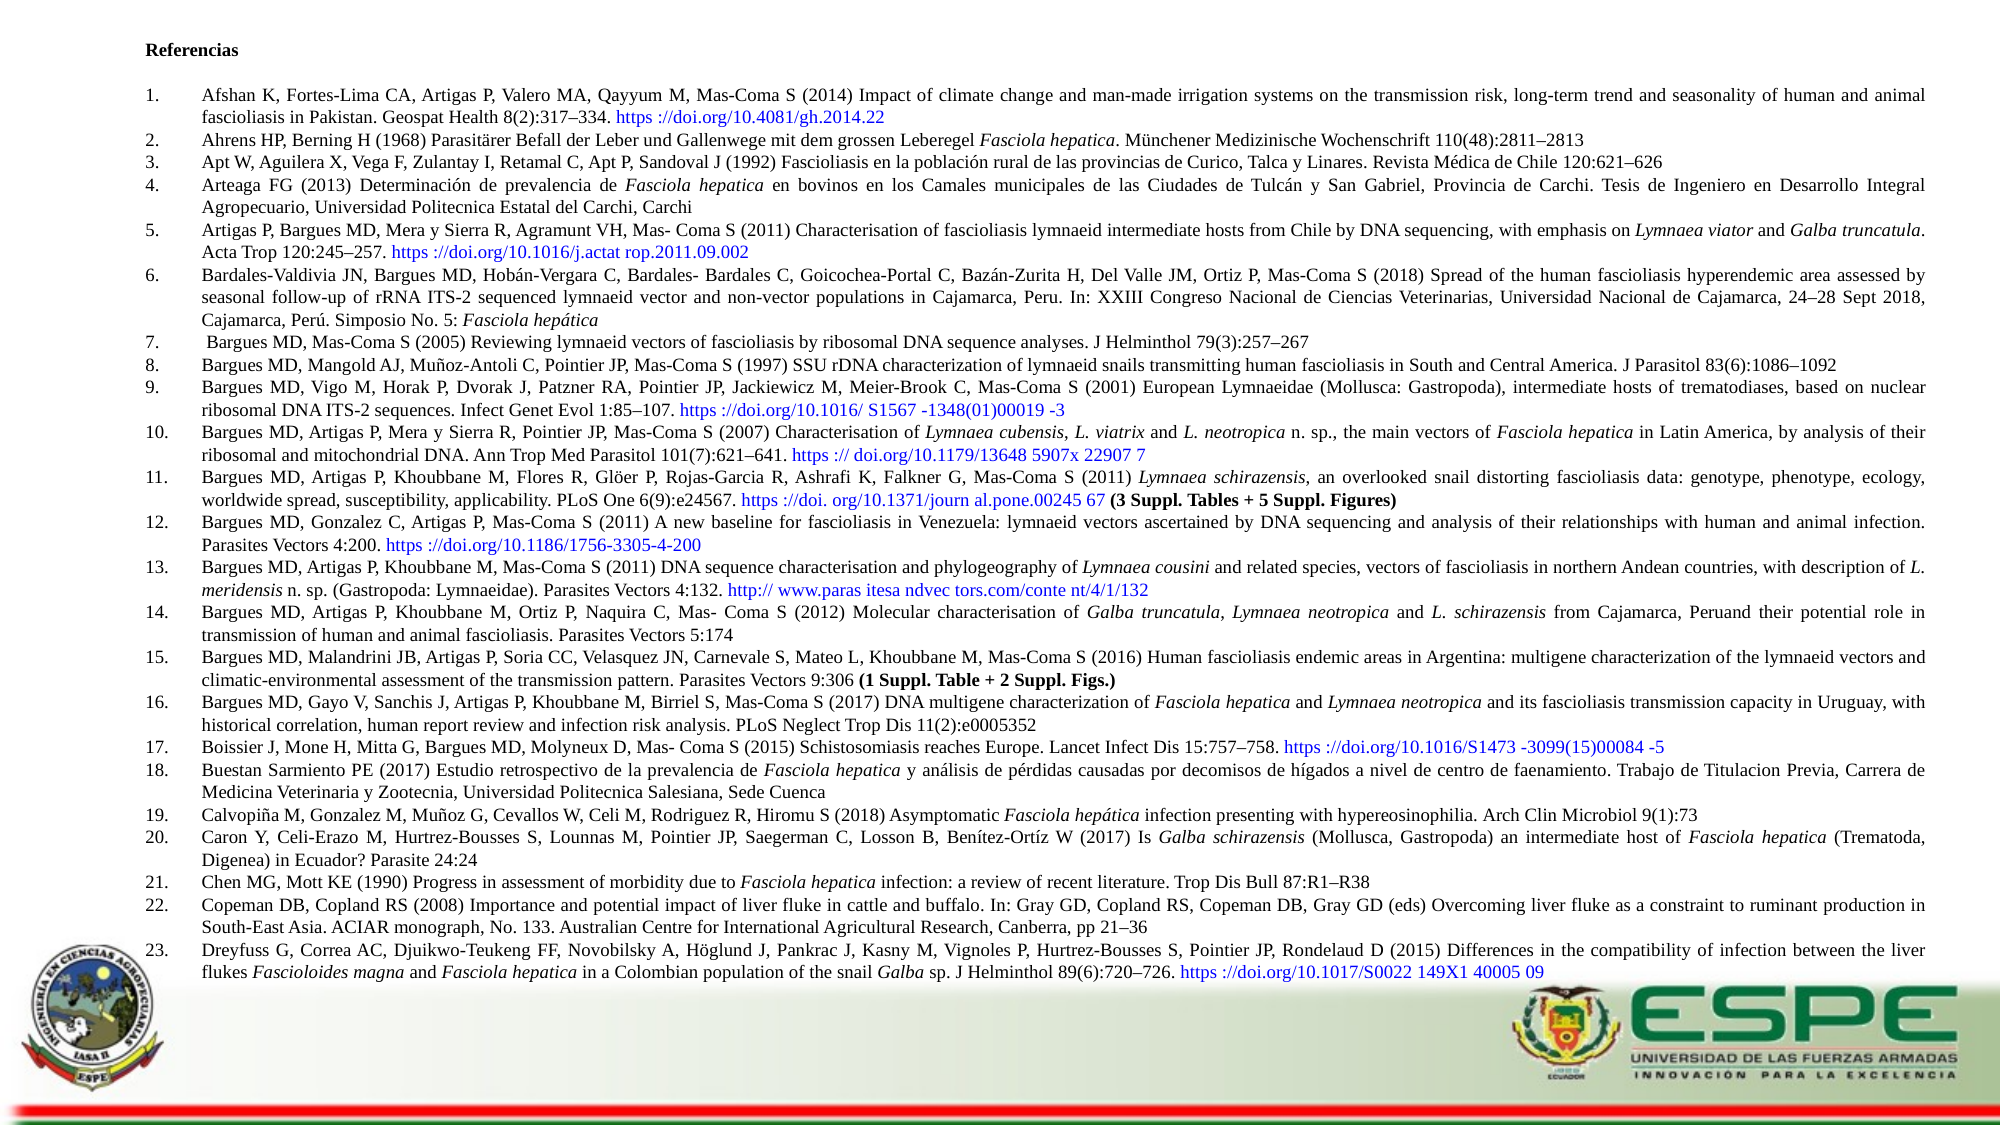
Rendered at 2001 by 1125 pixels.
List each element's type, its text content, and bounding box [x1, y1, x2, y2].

picture [0, 0, 2000, 1125]
text_box Referencias Afshan K, Fortes-Lima CA, Artigas P, Valero MA, Qayyum M, Mas-Coma S (2014) Impact of climate change and man-made irrigation systems on the transmission risk, long-term trend and seasonality of human and animal fascioliasis in Pakistan. Geospat Health 8(2):317–334. https ://doi.org/10.4081/gh.2014.22 Ahrens HP, Berning H (1968) Parasitärer Befall der Leber und Gallenwege mit dem grossen Leberegel Fasciola hepatica. Münchener Medizinische Wochenschrift 110(48):2811–2813 Apt W, Aguilera X, Vega F, Zulantay I, Retamal C, Apt P, Sandoval J (1992) Fascioliasis en la población rural de las provincias de Curico, Talca y Linares. Revista Médica de Chile 120:621–626 Arteaga FG (2013) Determinación de prevalencia de Fasciola hepatica en bovinos en los Camales municipales de las Ciudades de Tulcán y San Gabriel, Provincia de Carchi. Tesis de Ingeniero en Desarrollo Integral Agropecuario, Universidad Politecnica Estatal del Carchi, Carchi Artigas P, Bargues MD, Mera y Sierra R, Agramunt VH, Mas- Coma S (2011) Characterisation of fascioliasis lymnaeid intermediate hosts from Chile by DNA sequencing, with emphasis on Lymnaea viator and Galba truncatula. Acta Trop 120:245–257. https ://doi.org/10.1016/j.actat rop.2011.09.002 Bardales-Valdivia JN, Bargues MD, Hobán-Vergara C, Bardales- Bardales C, Goicochea-Portal C, Bazán-Zurita H, Del Valle JM, Ortiz P, Mas-Coma S (2018) Spread of the human fascioliasis hyperendemic area assessed by seasonal follow-up of rRNA ITS-2 sequenced lymnaeid vector and non-vector populations in Cajamarca, Peru. In: XXIII Congreso Nacional de Ciencias Veterinarias, Universidad Nacional de Cajamarca, 24–28 Sept 2018, Cajamarca, Perú. Simposio No. 5: Fasciola hepática Bargues MD, Mas-Coma S (2005) Reviewing lymnaeid vectors of fascioliasis by ribosomal DNA sequence analyses. J Helminthol 79(3):257–267 Bargues MD, Mangold AJ, Muñoz-Antoli C, Pointier JP, Mas-Coma S (1997) SSU rDNA characterization of lymnaeid snails transmitting human fascioliasis in South and Central America. J Parasitol 83(6):1086–1092 Bargues MD, Vigo M, Horak P, Dvorak J, Patzner RA, Pointier JP, Jackiewicz M, Meier-Brook C, Mas-Coma S (2001) European Lymnaeidae (Mollusca: Gastropoda), intermediate hosts of trematodiases, based on nuclear ribosomal DNA ITS-2 sequences. Infect Genet Evol 1:85–107. https ://doi.org/10.1016/ S1567 -1348(01)00019 -3 Bargues MD, Artigas P, Mera y Sierra R, Pointier JP, Mas-Coma S (2007) Characterisation of Lymnaea cubensis, L. viatrix and L. neotropica n. sp., the main vectors of Fasciola hepatica in Latin America, by analysis of their ribosomal and mitochondrial DNA. Ann Trop Med Parasitol 101(7):621–641. https :// doi.org/10.1179/13648 5907x 22907 7 Bargues MD, Artigas P, Khoubbane M, Flores R, Glöer P, Rojas-Garcia R, Ashrafi K, Falkner G, Mas-Coma S (2011) Lymnaea schirazensis, an overlooked snail distorting fascioliasis data: genotype, phenotype, ecology, worldwide spread, susceptibility, applicability. PLoS One 6(9):e24567. https ://doi. org/10.1371/journ al.pone.00245 67 (3 Suppl. Tables + 5 Suppl. Figures) Bargues MD, Gonzalez C, Artigas P, Mas-Coma S (2011) A new baseline for fascioliasis in Venezuela: lymnaeid vectors ascertained by DNA sequencing and analysis of their relationships with human and animal infection. Parasites Vectors 4:200. https ://doi.org/10.1186/1756-3305-4-200 Bargues MD, Artigas P, Khoubbane M, Mas-Coma S (2011) DNA sequence characterisation and phylogeography of Lymnaea cousini and related species, vectors of fascioliasis in northern Andean countries, with description of L. meridensis n. sp. (Gastropoda: Lymnaeidae). Parasites Vectors 4:132. http:// www.paras itesa ndvec tors.com/conte nt/4/1/132 Bargues MD, Artigas P, Khoubbane M, Ortiz P, Naquira C, Mas- Coma S (2012) Molecular characterisation of Galba truncatula, Lymnaea neotropica and L. schirazensis from Cajamarca, Peruand their potential role in transmission of human and animal fascioliasis. Parasites Vectors 5:174 Bargues MD, Malandrini JB, Artigas P, Soria CC, Velasquez JN, Carnevale S, Mateo L, Khoubbane M, Mas-Coma S (2016) Human fascioliasis endemic areas in Argentina: multigene characterization of the lymnaeid vectors and climatic-environmental assessment of the transmission pattern. Parasites Vectors 9:306 (1 Suppl. Table + 2 Suppl. Figs.) Bargues MD, Gayo V, Sanchis J, Artigas P, Khoubbane M, Birriel S, Mas-Coma S (2017) DNA multigene characterization of Fasciola hepatica and Lymnaea neotropica and its fascioliasis transmission capacity in Uruguay, with historical correlation, human report review and infection risk analysis. PLoS Neglect Trop Dis 11(2):e0005352 Boissier J, Mone H, Mitta G, Bargues MD, Molyneux D, Mas- Coma S (2015) Schistosomiasis reaches Europe. Lancet Infect Dis 15:757–758. https ://doi.org/10.1016/S1473 -3099(15)00084 -5 Buestan Sarmiento PE (2017) Estudio retrospectivo de la prevalencia de Fasciola hepatica y análisis de pérdidas causadas por decomisos de hígados a nivel de centro de faenamiento. Trabajo de Titulacion Previa, Carrera de Medicina Veterinaria y Zootecnia, Universidad Politecnica Salesiana, Sede Cuenca Calvopiña M, Gonzalez M, Muñoz G, Cevallos W, Celi M, Rodriguez R, Hiromu S (2018) Asymptomatic Fasciola hepática infection presenting with hypereosinophilia. Arch Clin Microbiol 9(1):73 Caron Y, Celi-Erazo M, Hurtrez-Bousses S, Lounnas M, Pointier JP, Saegerman C, Losson B, Benítez-Ortíz W (2017) Is Galba schirazensis (Mollusca, Gastropoda) an intermediate host of Fasciola hepatica (Trematoda, Digenea) in Ecuador? Parasite 24:24 Chen MG, Mott KE (1990) Progress in assessment of morbidity due to Fasciola hepatica infection: a review of recent literature. Trop Dis Bull 87:R1–R38 Copeman DB, Copland RS (2008) Importance and potential impact of liver fluke in cattle and buffalo. In: Gray GD, Copland RS, Copeman DB, Gray GD (eds) Overcoming liver fluke as a constraint to ruminant production in South-East Asia. ACIAR monograph, No. 133. Australian Centre for International Agricultural Research, Canberra, pp 21–36 Dreyfuss G, Correa AC, Djuikwo-Teukeng FF, Novobilsky A, Höglund J, Pankrac J, Kasny M, Vignoles P, Hurtrez-Bousses S, Pointier JP, Rondelaud D (2015) Differences in the compatibility of infection between the liver flukes Fascioloides magna and Fasciola hepatica in a Colombian population of the snail Galba sp. J Helminthol 89(6):720–726. https ://doi.org/10.1017/S0022 149X1 40005 09 [130, 29, 1941, 990]
